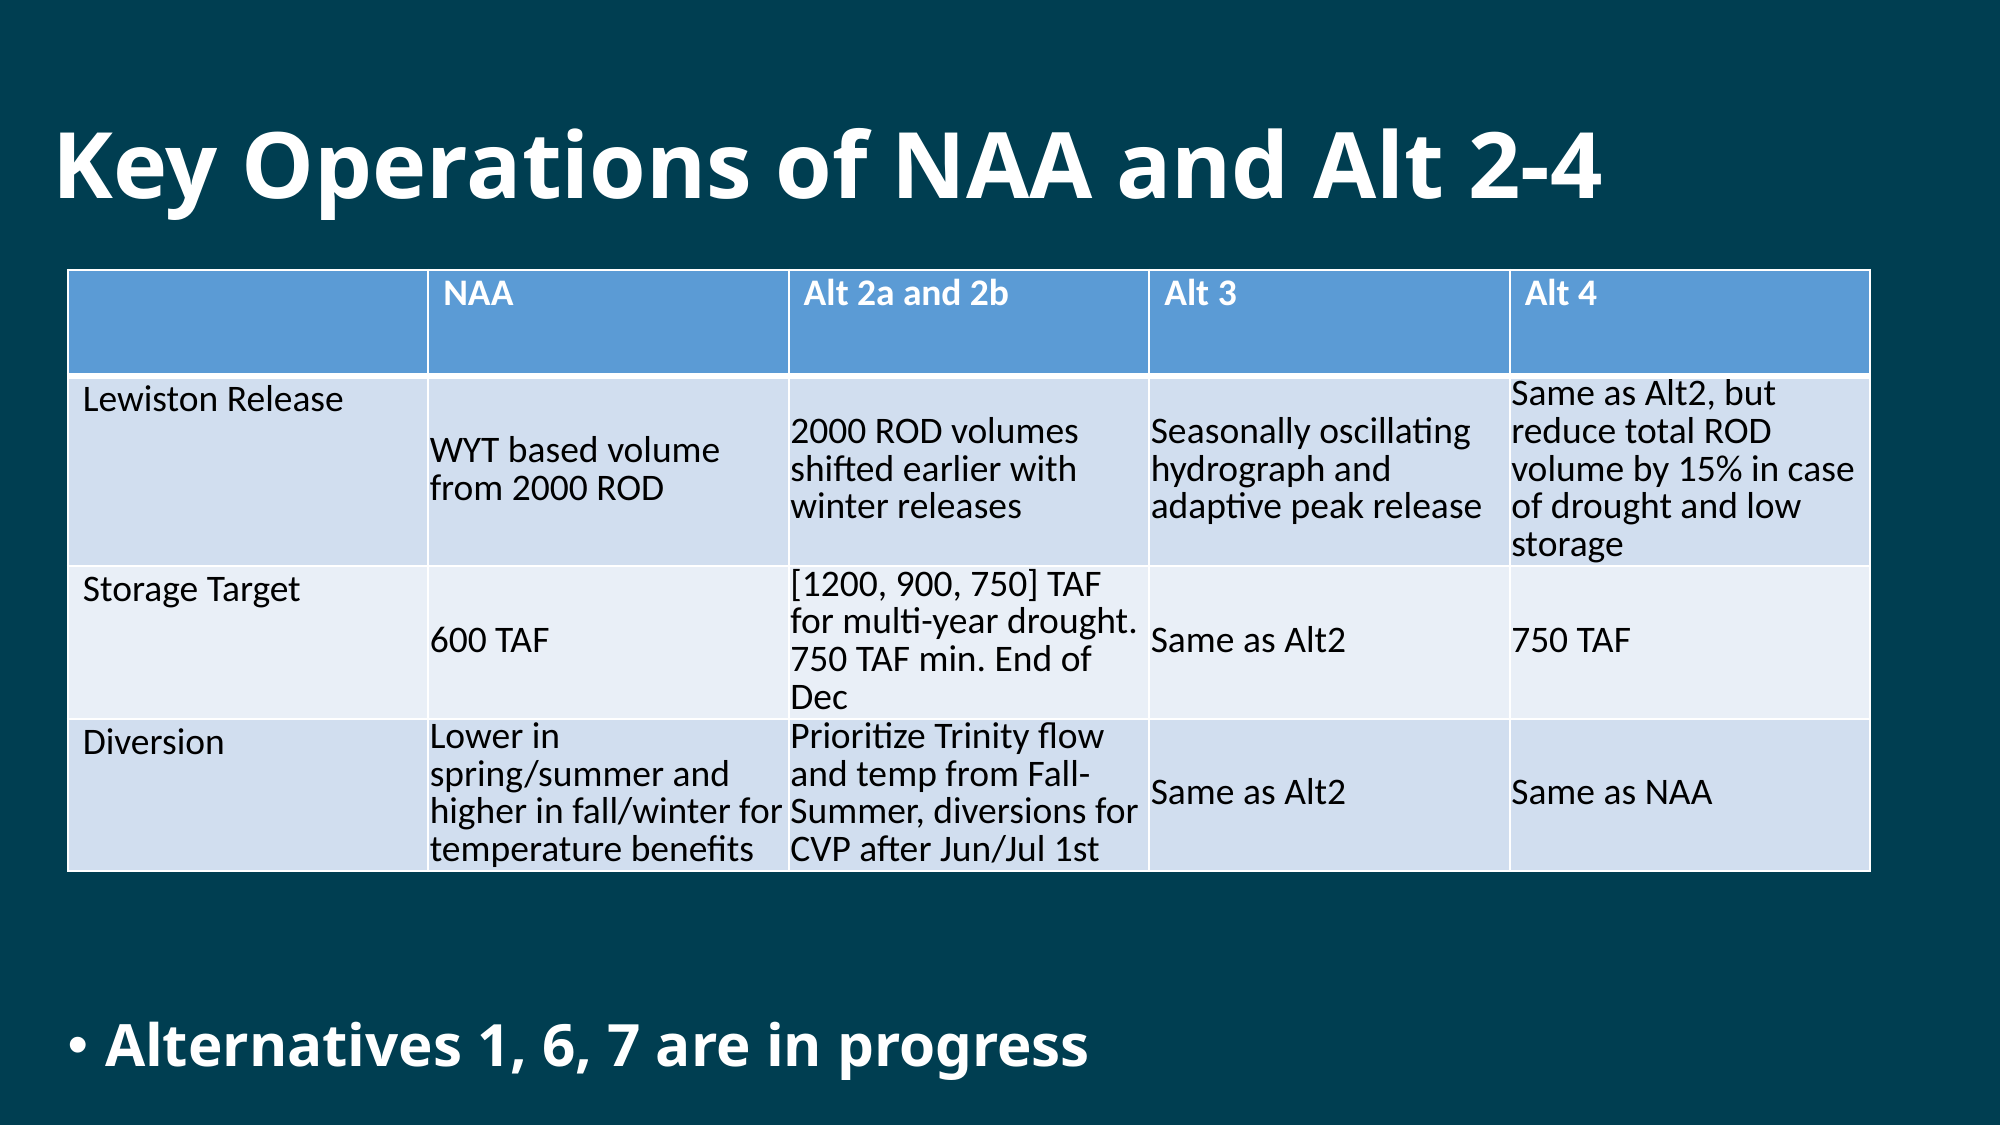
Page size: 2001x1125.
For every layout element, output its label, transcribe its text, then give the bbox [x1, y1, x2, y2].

title Key Operations of NAA and Alt 2-4 [37, 59, 1958, 278]
table_header [69, 271, 427, 373]
list Alternatives 1, 6, 7 are in progress [52, 1008, 1973, 1107]
table_cell 600 TAF [429, 567, 788, 718]
table_header NAA [429, 271, 788, 373]
table_cell 750 TAF [1511, 567, 1869, 718]
table_cell Diversion [69, 720, 427, 870]
table_header Alt 3 [1150, 271, 1509, 373]
table_cell Same as Alt2 [1150, 720, 1509, 870]
table_cell Same as Alt2, but reduce total ROD volume by 15% in case of drought and low storage [1511, 379, 1869, 565]
table_cell Lower in spring/summer and higher in fall/winter for temperature benefits [429, 720, 788, 870]
table_cell 2000 ROD volumes shifted earlier with winter releases [790, 379, 1148, 565]
table_cell WYT based volume from 2000 ROD [429, 379, 788, 565]
table_header Alt 2a and 2b [790, 271, 1148, 373]
table_cell [1200, 900, 750] TAF for multi-year drought. 750 TAF min. End of Dec [790, 567, 1148, 718]
table_cell Prioritize Trinity flow and temp from Fall-Summer, diversions for CVP after Jun/Jul 1st [790, 720, 1148, 870]
table_cell Seasonally oscillating hydrograph and adaptive peak release [1150, 379, 1509, 565]
table_header Alt 4 [1511, 271, 1869, 373]
table_cell Lewiston Release [69, 379, 427, 565]
table_cell Same as NAA [1511, 720, 1869, 870]
table_cell Same as Alt2 [1150, 567, 1509, 718]
table_cell Storage Target [69, 567, 427, 718]
